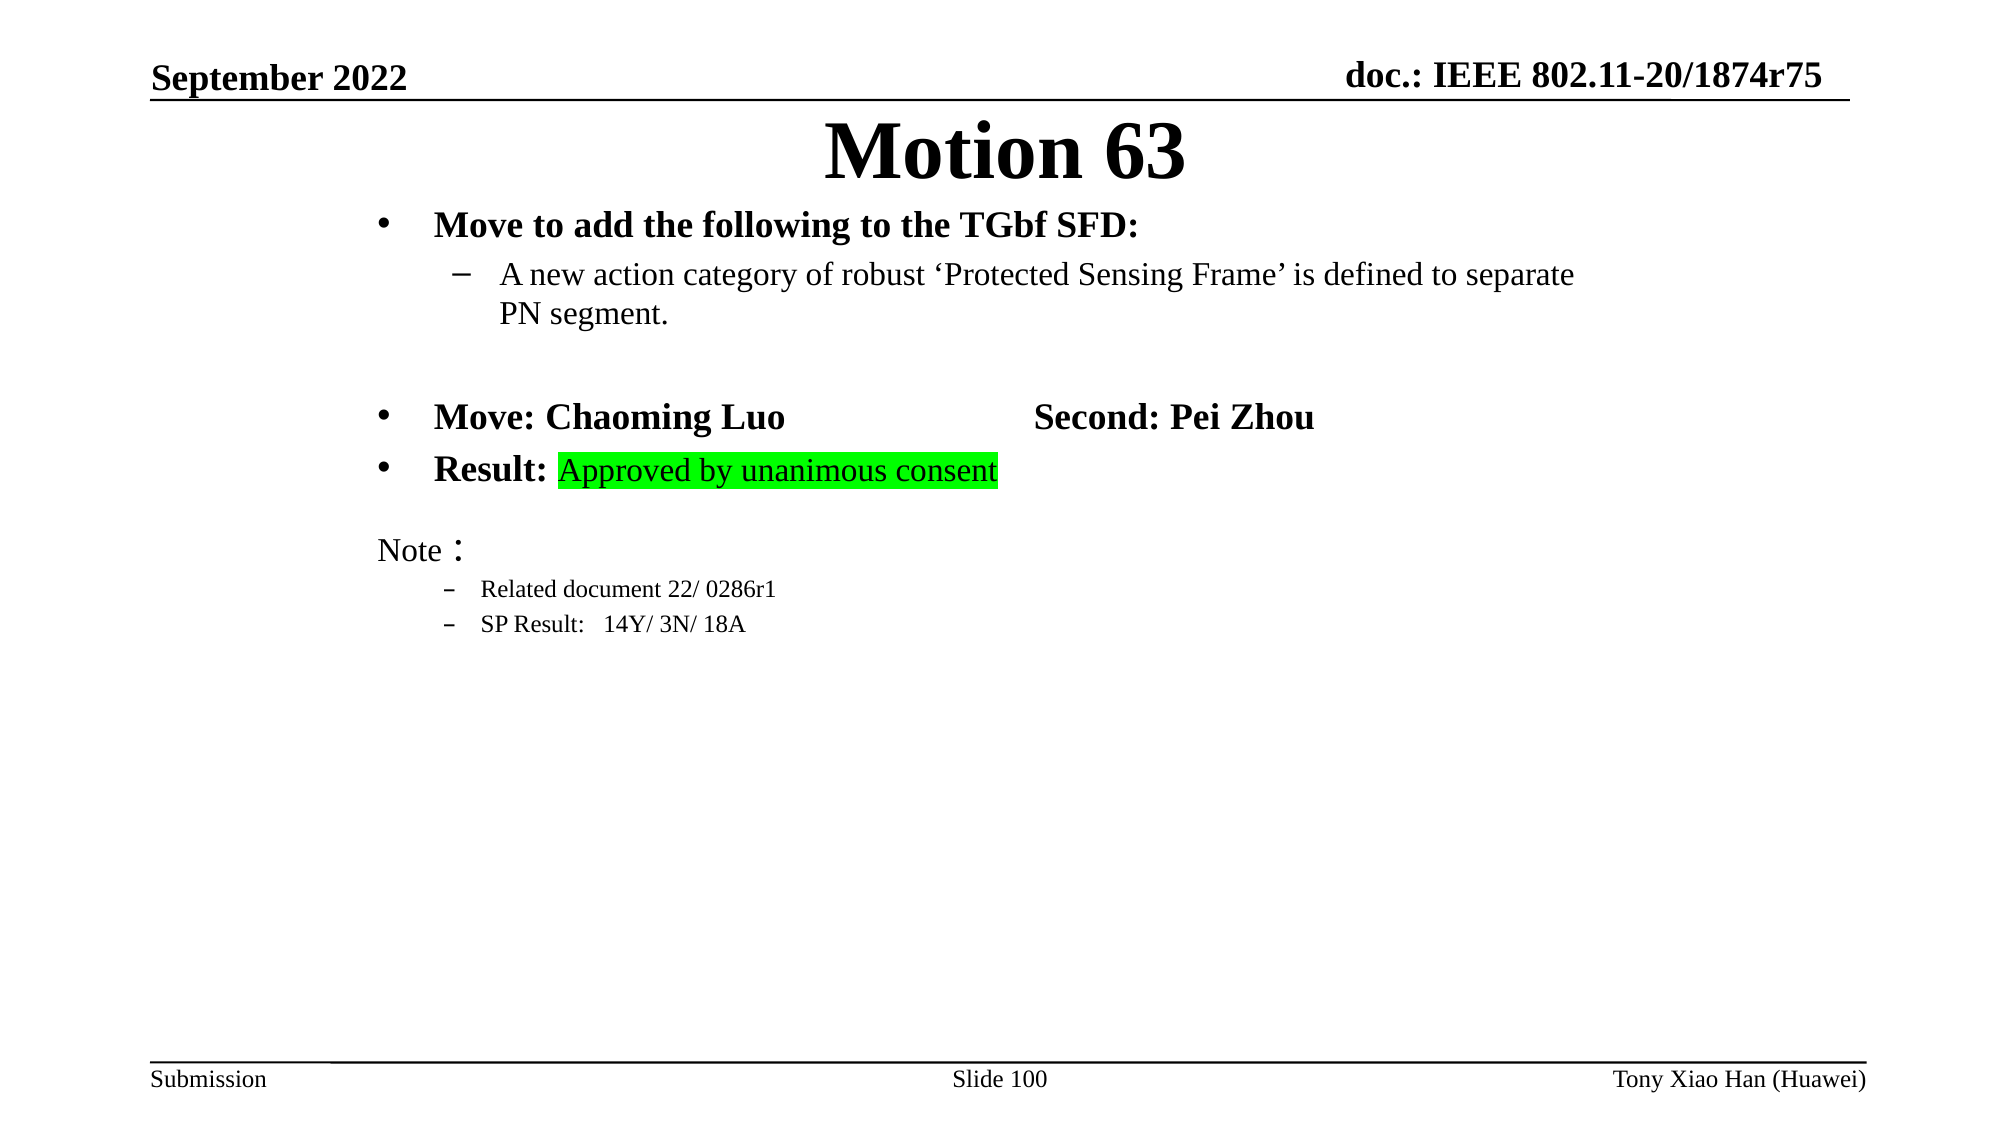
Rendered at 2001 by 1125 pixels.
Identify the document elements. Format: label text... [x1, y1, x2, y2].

text_box Motion 63 [368, 87, 1644, 225]
text_box Move to add the following to the TGbf SFD: A new action category of robust ‘Protected Sensing Frame’ is defined to separate PN segment. Move: Chaoming Luo Second: Pei Zhou Result: Approved by unanimous consent Note： Related document 22/ 0286r1 SP Result: 14Y/ 3N/ 18A [362, 162, 1638, 875]
